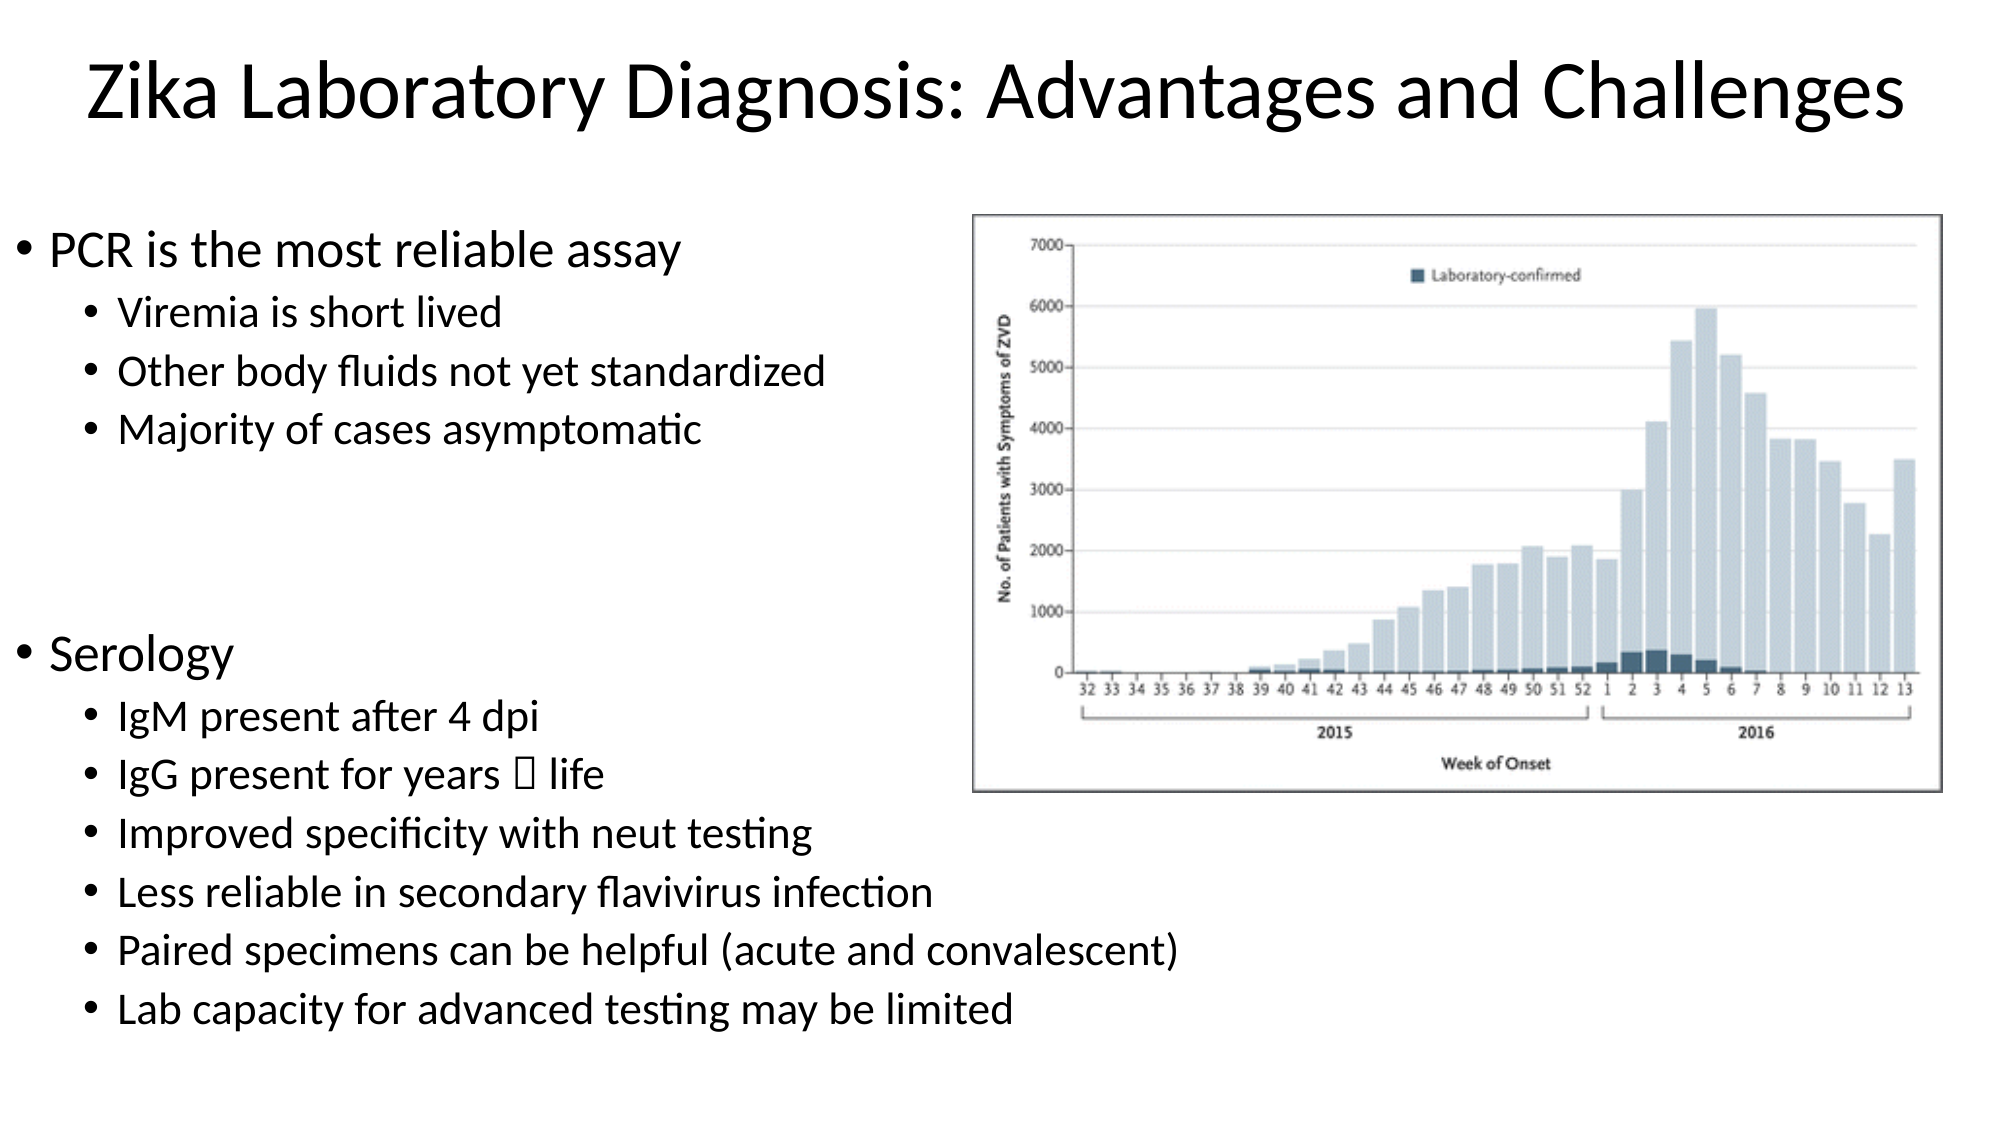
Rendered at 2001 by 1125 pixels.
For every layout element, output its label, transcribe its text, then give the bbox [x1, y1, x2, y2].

list PCR is the most reliable assay Viremia is short lived Other body fluids not yet standardized Majority of cases asymptomatic Serology IgM present after 4 dpi IgG present for years  life Improved specificity with neut testing Less reliable in secondary flavivirus infection Paired specimens can be helpful (acute and convalescent) Lab capacity for advanced testing may be limited [0, 214, 1350, 1047]
title Zika Laboratory Diagnosis: Advantages and Challenges [29, 29, 1965, 154]
picture [972, 214, 1943, 793]
